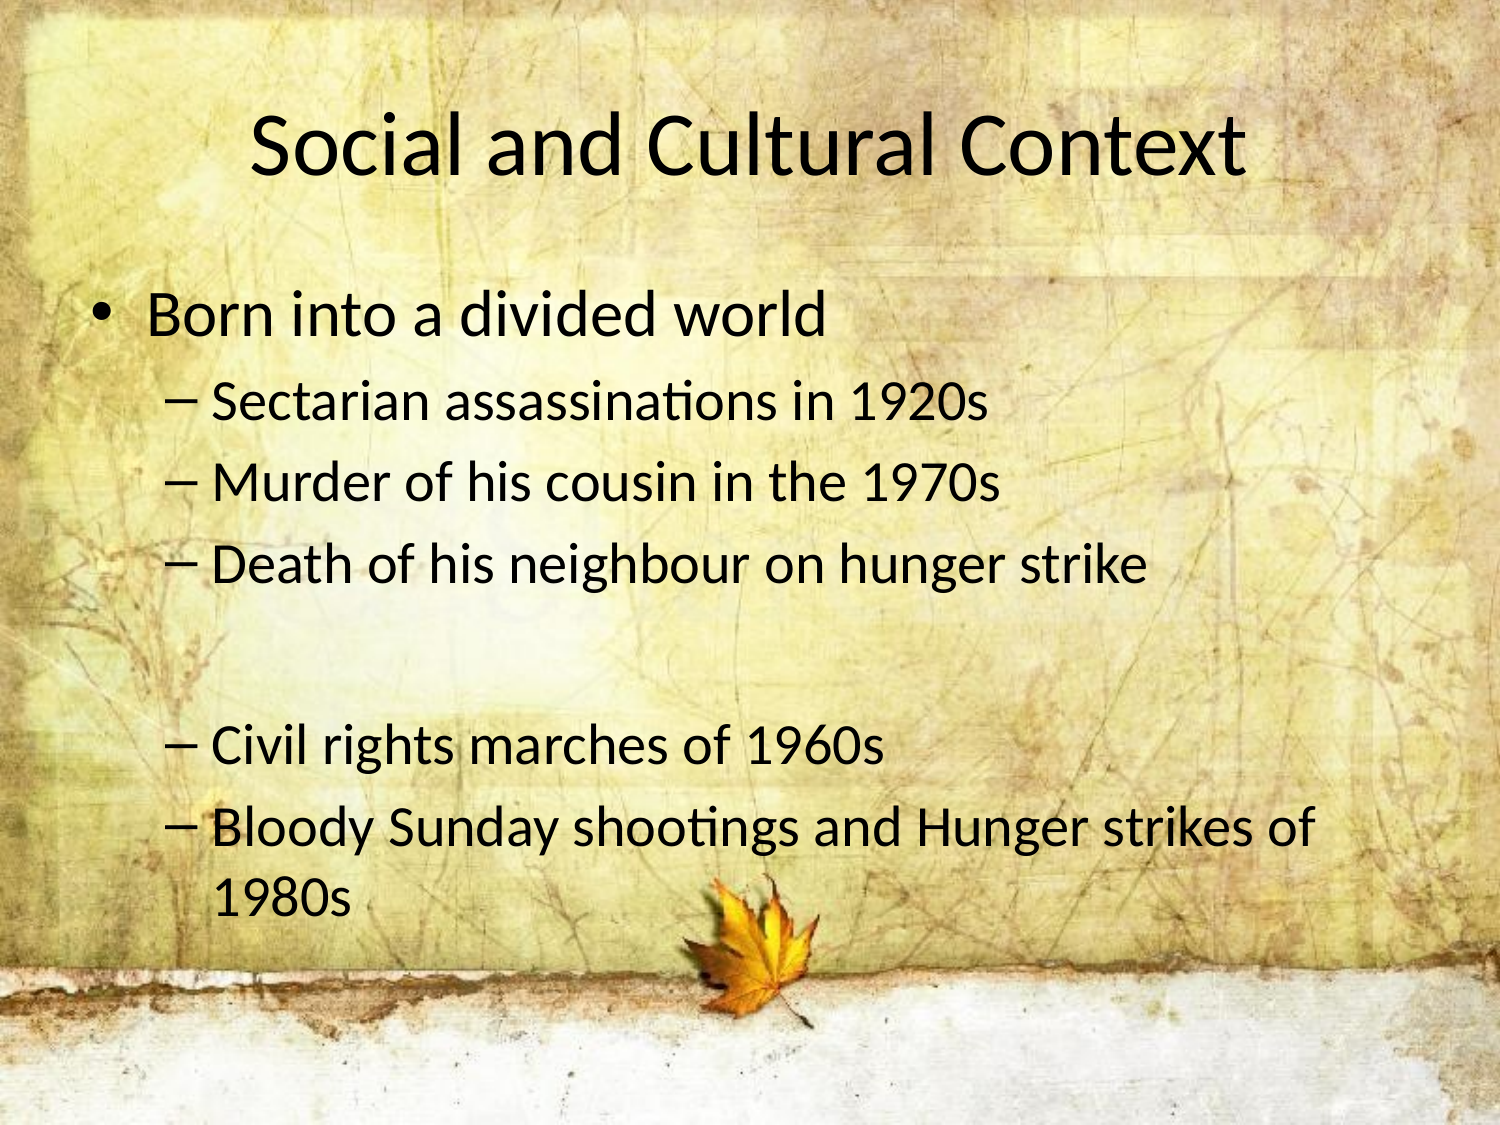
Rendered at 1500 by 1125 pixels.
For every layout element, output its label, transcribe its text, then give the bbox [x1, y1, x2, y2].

list Born into a divided world Sectarian assassinations in 1920s Murder of his cousin in the 1970s Death of his neighbour on hunger strike Civil rights marches of 1960s Bloody Sunday shootings and Hunger strikes of 1980s [75, 262, 1425, 1005]
picture [0, 0, 1500, 1125]
title Social and Cultural Context [75, 45, 1425, 233]
